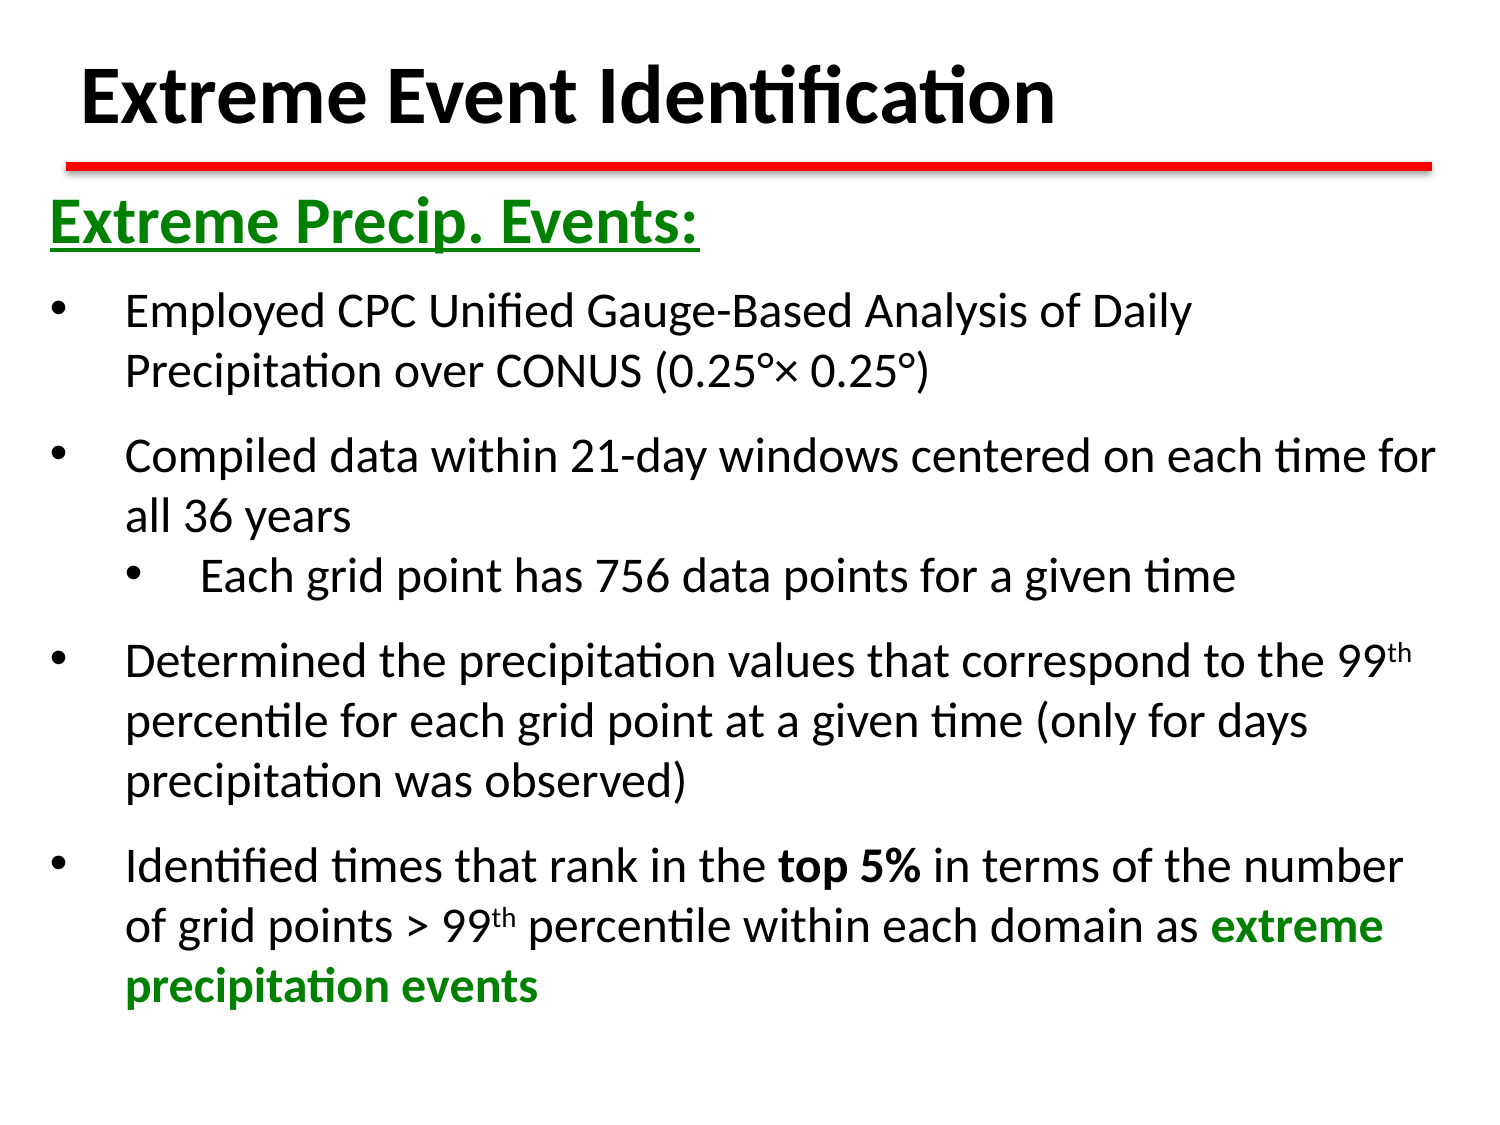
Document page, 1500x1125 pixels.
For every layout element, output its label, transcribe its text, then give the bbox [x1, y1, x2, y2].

text_box Extreme Precip. Events: Employed CPC Unified Gauge-Based Analysis of Daily Precipitation over CONUS (0.25°× 0.25°) Compiled data within 21-day windows centered on each time for all 36 years Each grid point has 756 data points for a given time Determined the precipitation values that correspond to the 99th percentile for each grid point at a given time (only for days precipitation was observed) Identified times that rank in the top 5% in terms of the number of grid points > 99th percentile within each domain as extreme precipitation events [35, 169, 1463, 1080]
text_box Extreme Event Identification [65, 32, 1318, 148]
